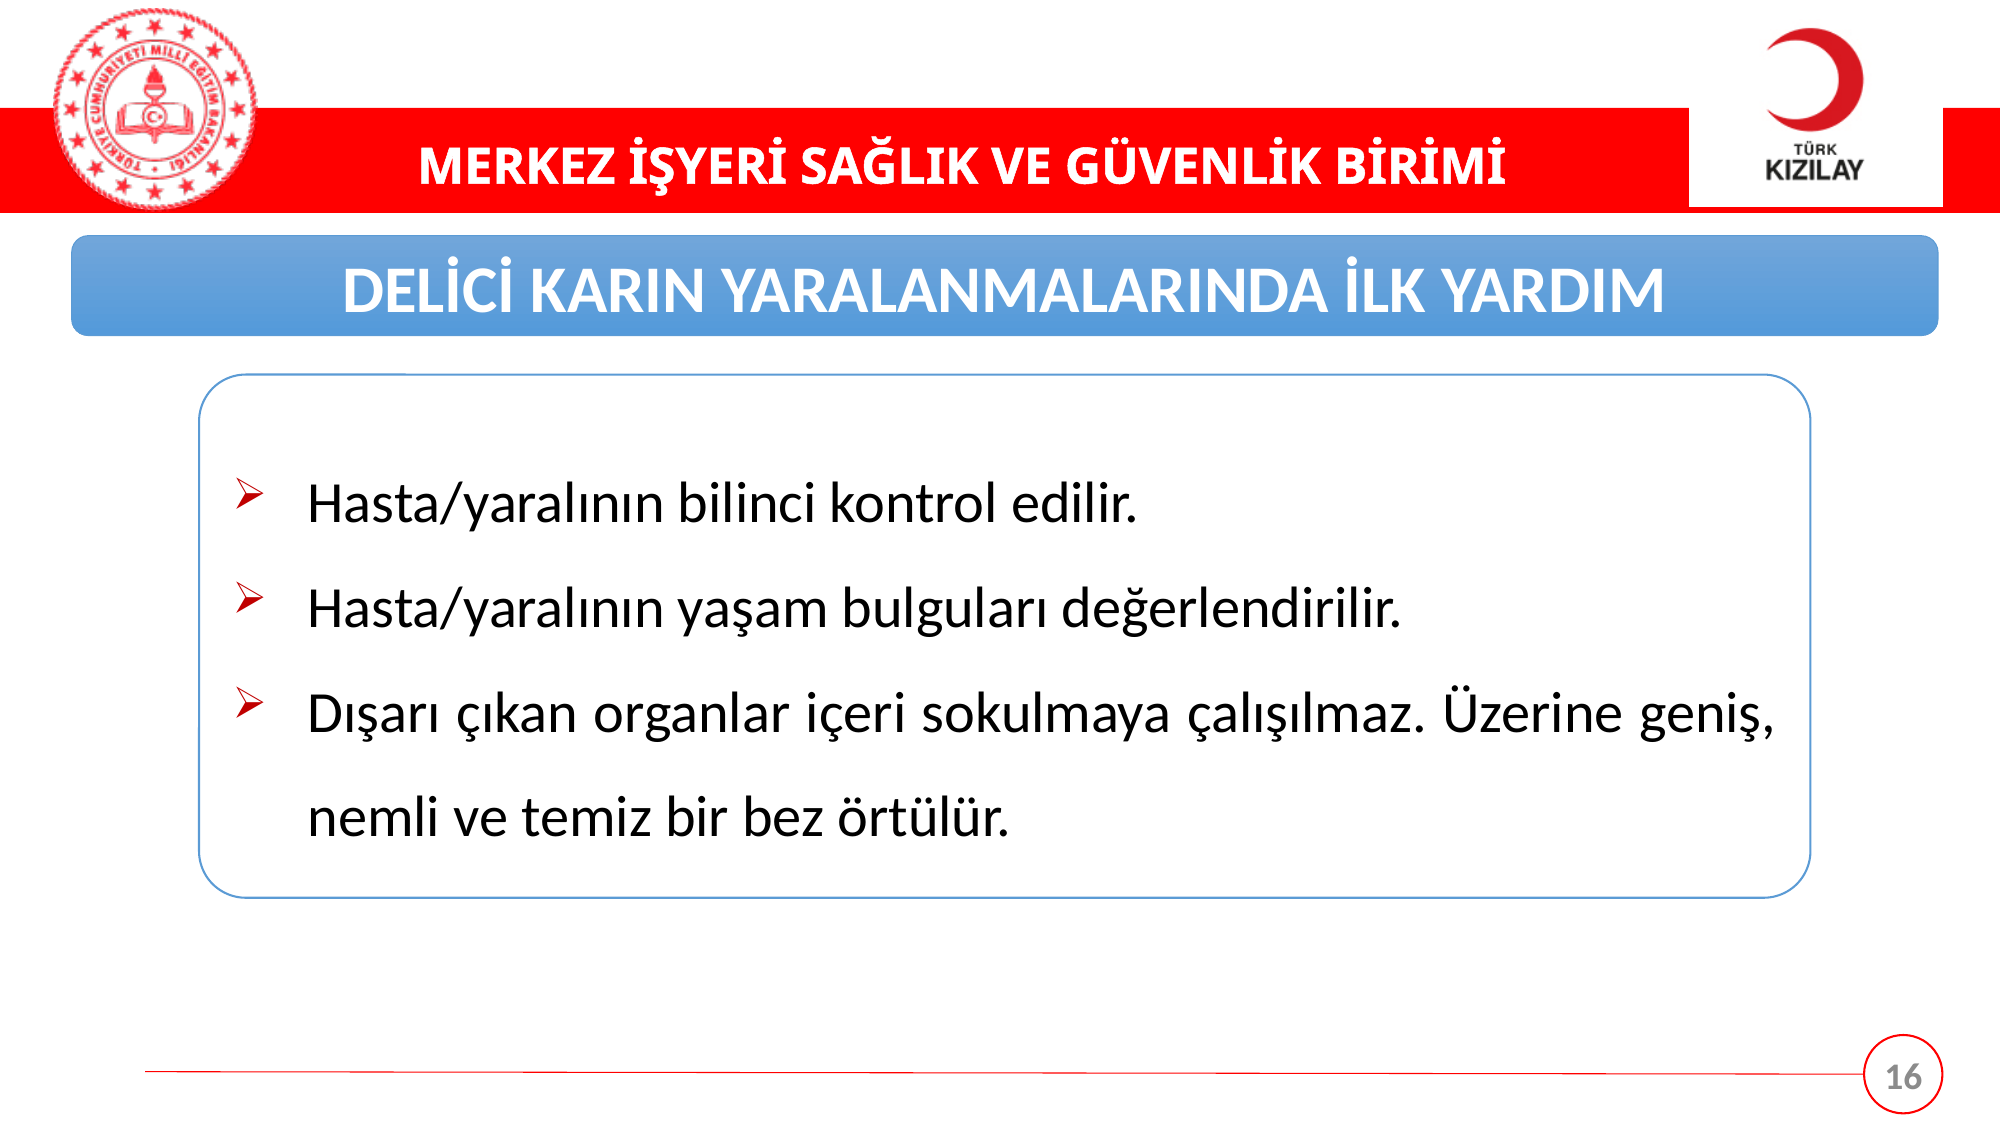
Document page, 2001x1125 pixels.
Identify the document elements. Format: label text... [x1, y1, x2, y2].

text_box DELİCİ KARIN YARALANMALARINDA İLK YARDIM [71, 235, 1939, 337]
picture [53, 8, 258, 212]
text_box [107, 396, 1903, 1014]
picture [1689, 0, 1943, 207]
text_box Hasta/yaralının bilinci kontrol edilir. Hasta/yaralının yaşam bulguları değerlendirilir. Dışarı çıkan organlar içeri sokulmaya çalışılmaz. Üzerine geniş, nemli ve temiz bir bez örtülür. [197, 373, 1812, 899]
slide_number 16 [1864, 1035, 1943, 1114]
